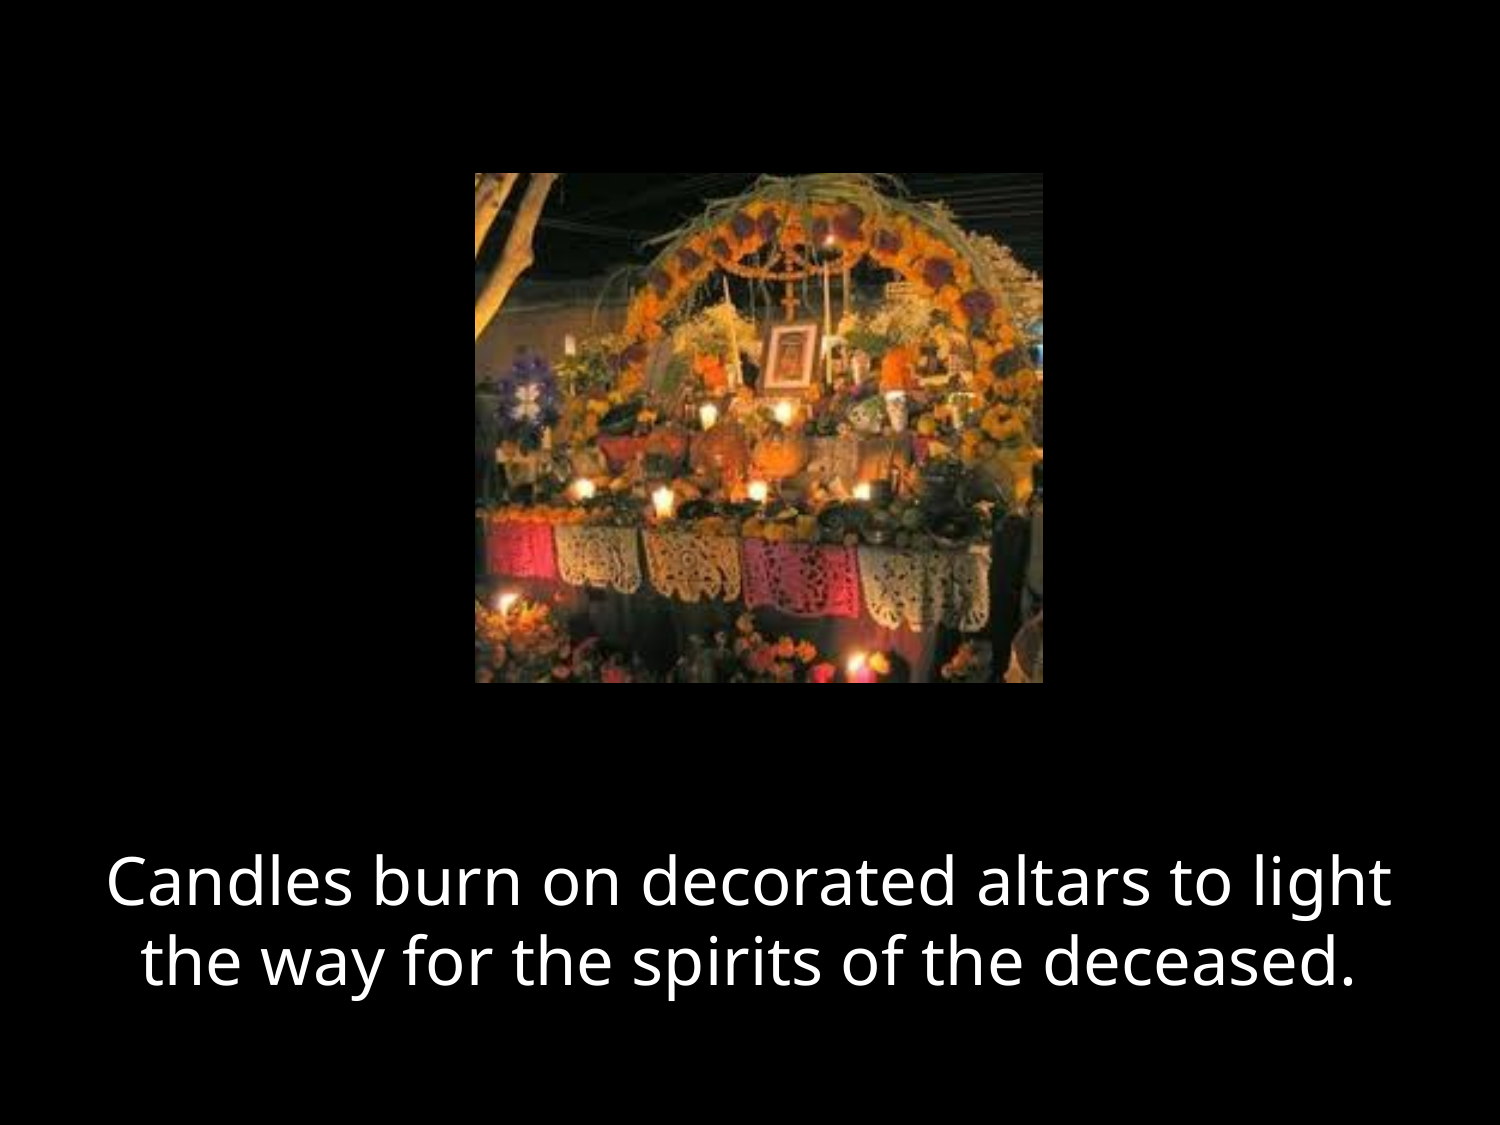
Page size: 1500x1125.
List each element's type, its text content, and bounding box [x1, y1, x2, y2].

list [475, 172, 1043, 683]
title Candles burn on decorated altars to light the way for the spirits of the deceased. [75, 825, 1425, 1013]
